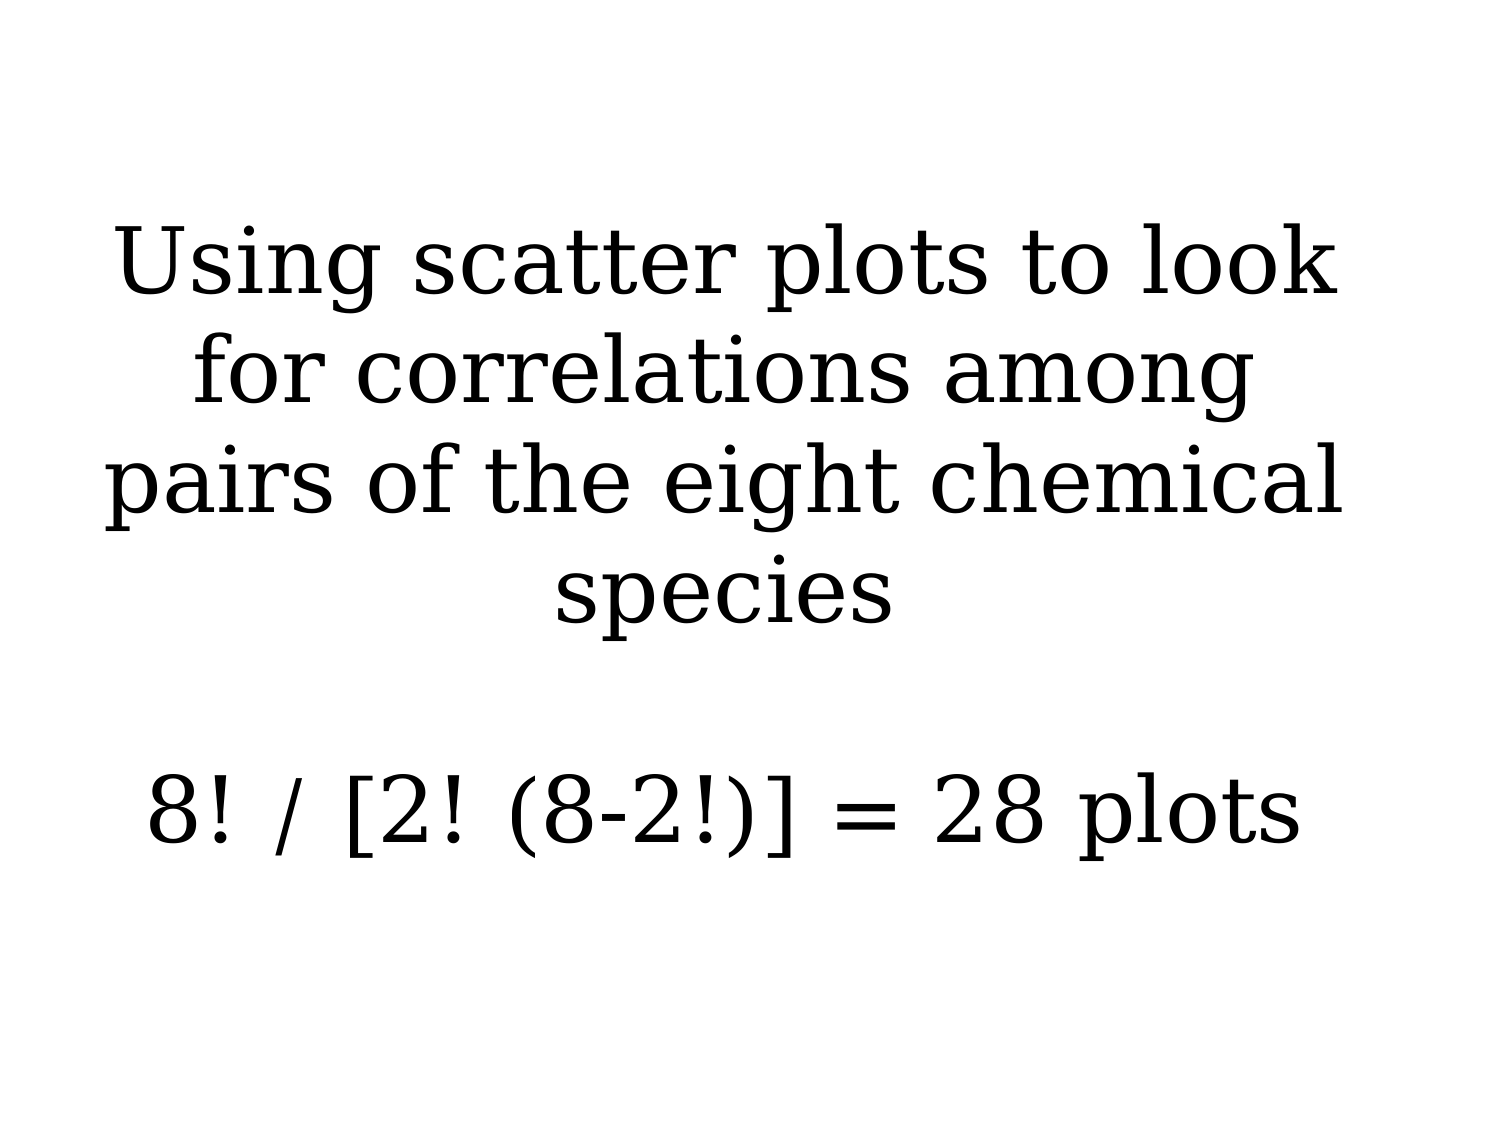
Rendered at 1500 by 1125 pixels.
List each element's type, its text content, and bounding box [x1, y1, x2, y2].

title Using scatter plots to look for correlations among pairs of the eight chemical species 8! / [2! (8-2!)] = 28 plots [49, 0, 1401, 1063]
